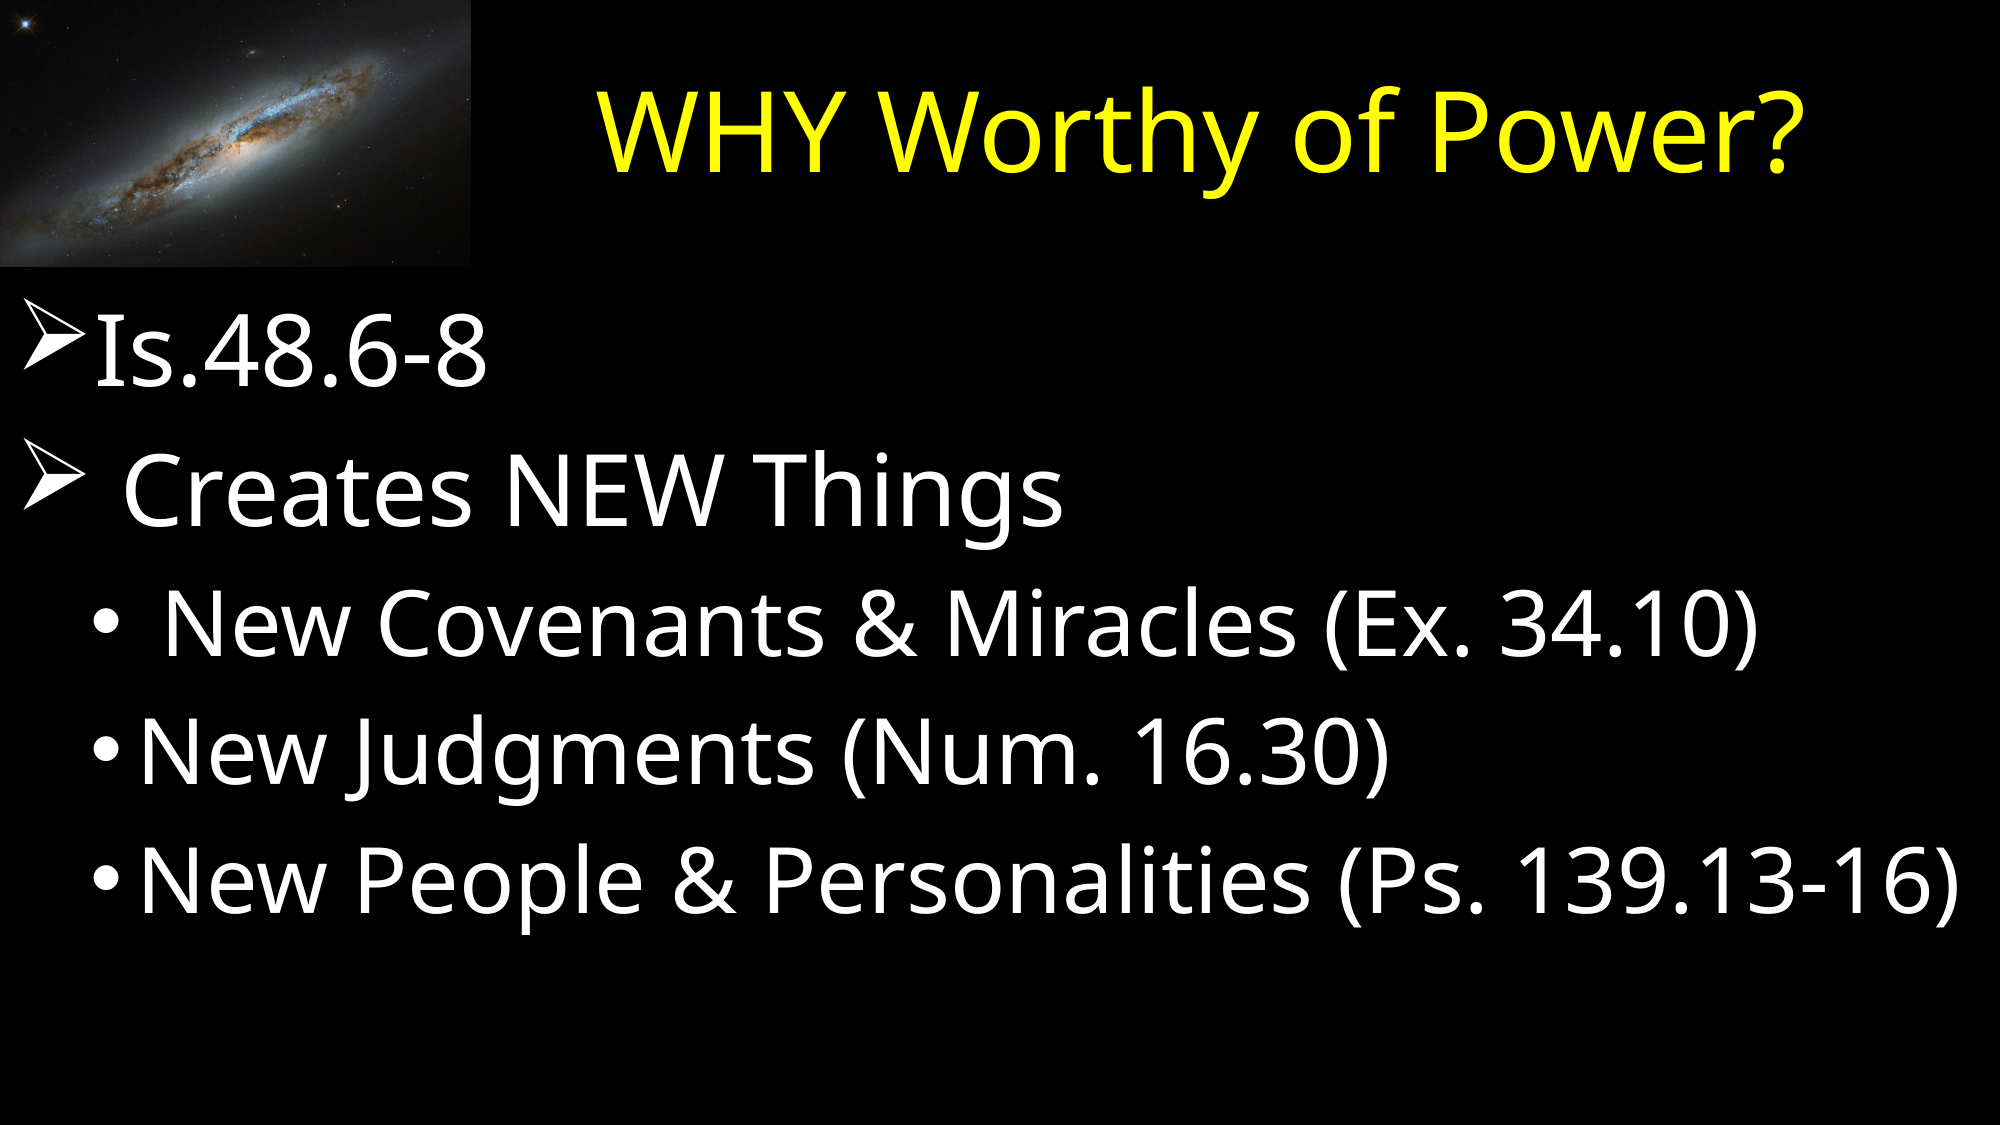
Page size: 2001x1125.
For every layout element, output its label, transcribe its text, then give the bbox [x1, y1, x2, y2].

list Is.48.6-8 Creates NEW Things New Covenants & Miracles (Ex. 34.10) New Judgments (Num. 16.30) New People & Personalities (Ps. 139.13-16) [0, 278, 2000, 1125]
picture [0, 0, 471, 267]
title WHY Worthy of Power? [471, 0, 1976, 256]
